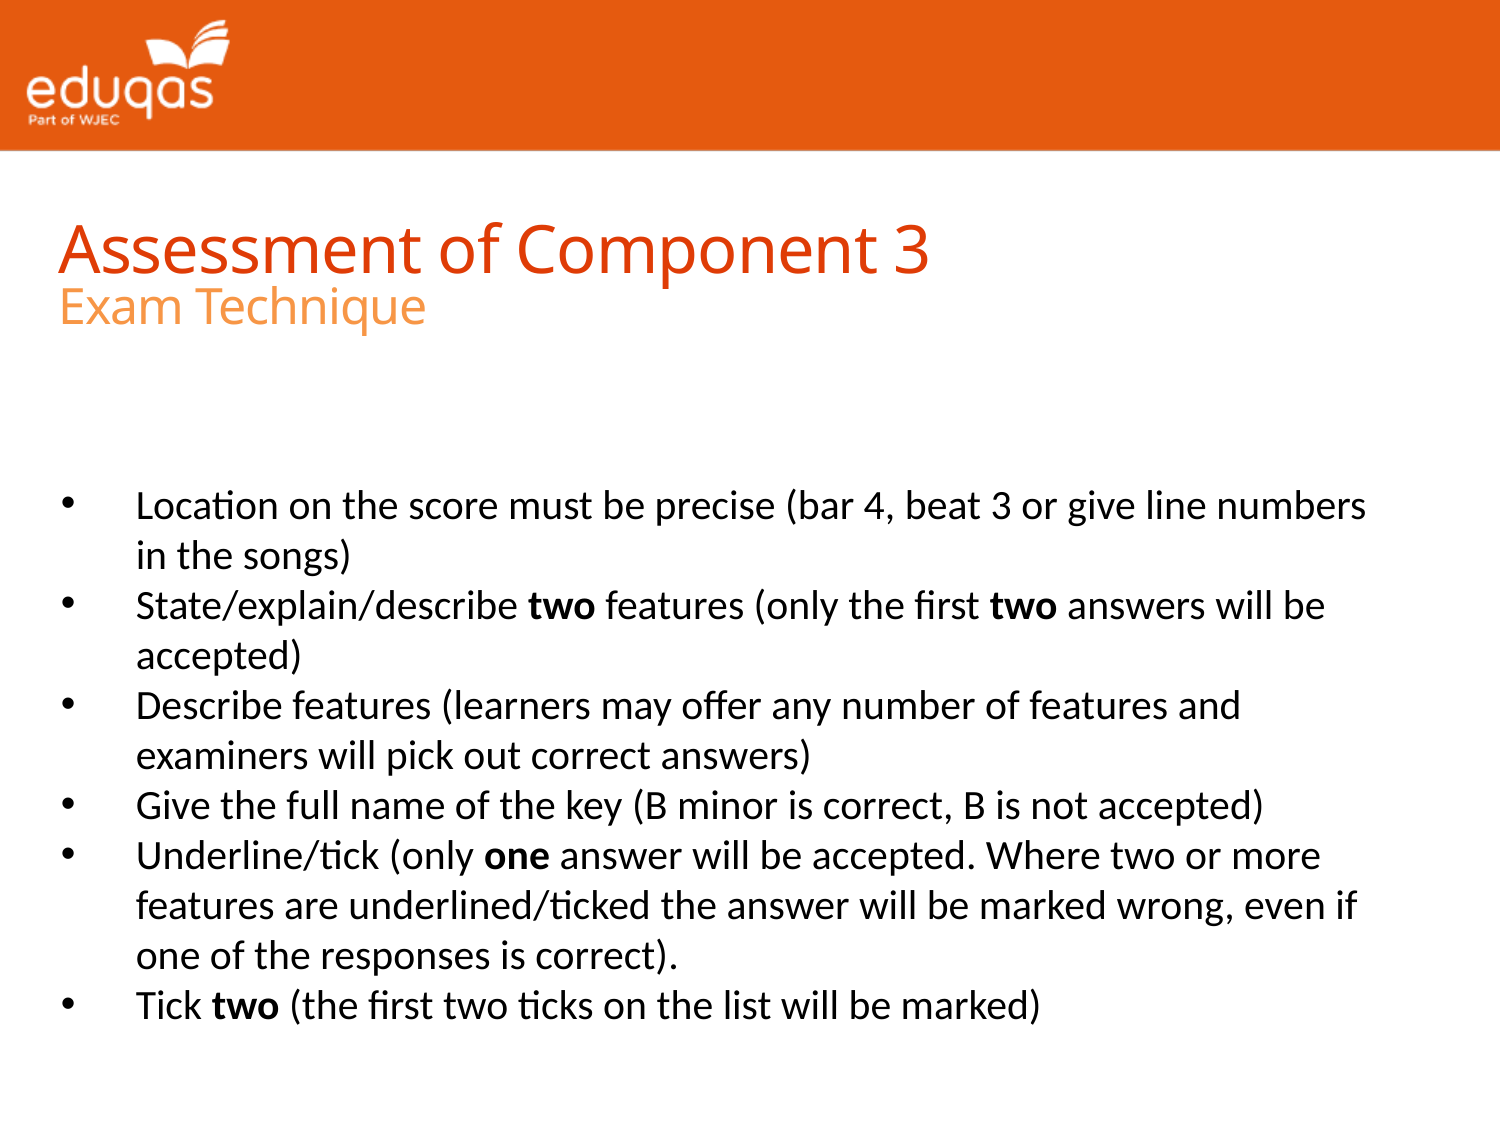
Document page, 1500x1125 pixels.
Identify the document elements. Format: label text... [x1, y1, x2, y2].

text_box Assessment of Component 3 Exam Technique [43, 224, 1055, 342]
picture [0, 0, 1500, 215]
text_box Location on the score must be precise (bar 4, beat 3 or give line numbers in the songs) State/explain/describe two features (only the first two answers will be accepted) Describe features (learners may offer any number of features and examiners will pick out correct answers) Give the full name of the key (B minor is correct, B is not accepted) Underline/tick (only one answer will be accepted. Where two or more features are underlined/ticked the answer will be marked wrong, even if one of the responses is correct). Tick two (the first two ticks on the list will be marked) [46, 420, 1411, 1036]
